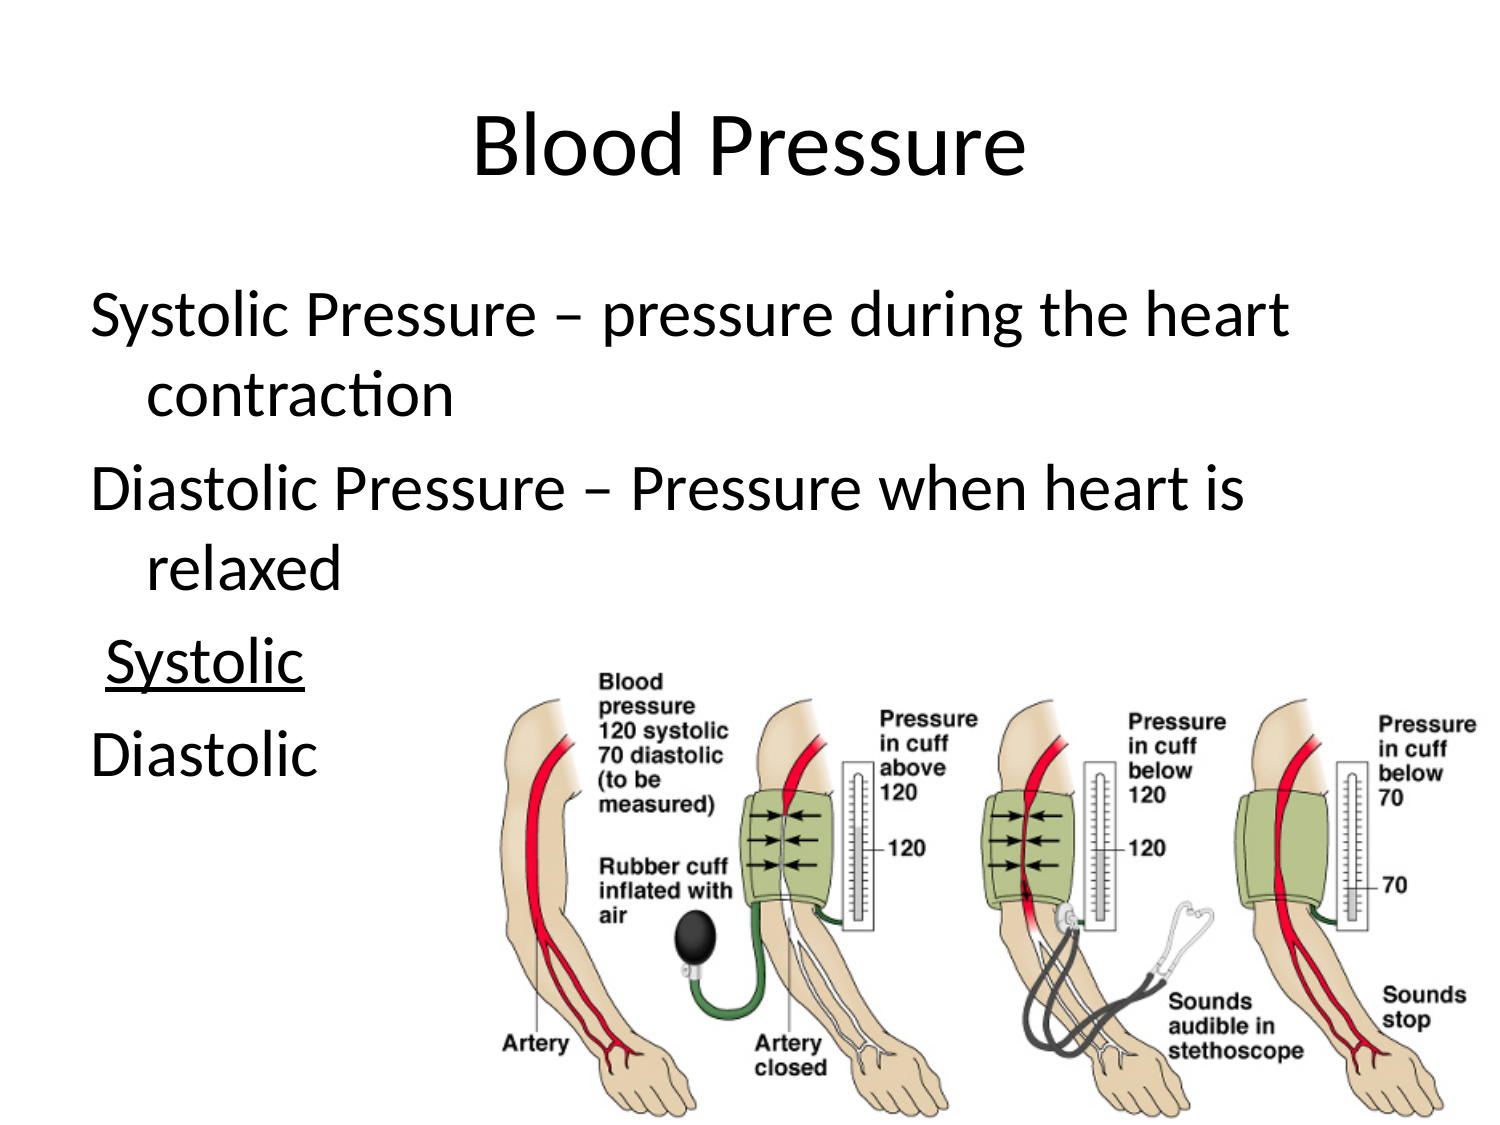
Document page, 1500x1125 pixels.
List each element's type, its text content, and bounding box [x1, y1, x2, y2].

title Blood Pressure [75, 45, 1425, 233]
list Systolic Pressure – pressure during the heart contraction Diastolic Pressure – Pressure when heart is relaxed Systolic Diastolic [75, 262, 1425, 1005]
picture [474, 663, 1500, 1125]
